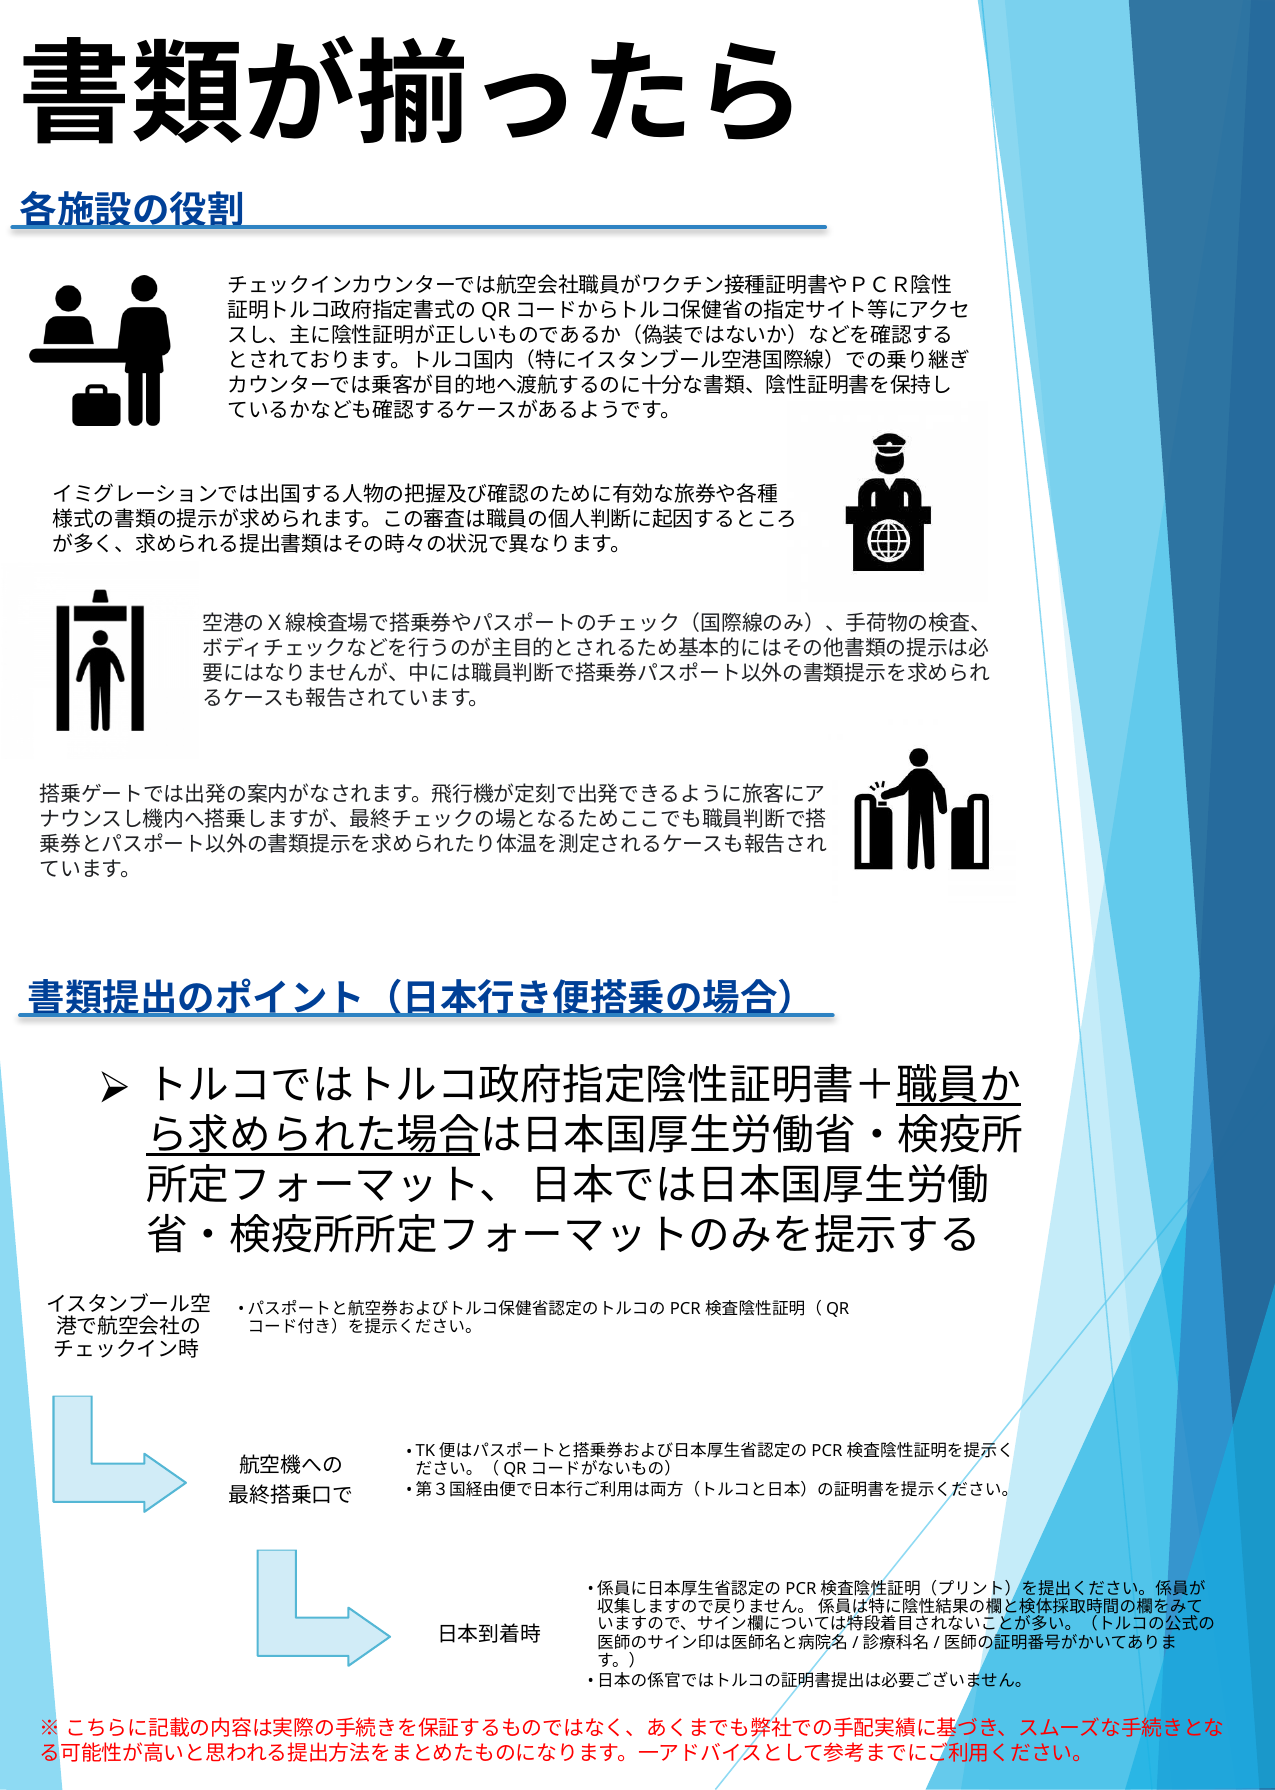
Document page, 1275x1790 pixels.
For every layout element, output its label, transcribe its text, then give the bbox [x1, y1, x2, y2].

text_box 搭乗ゲートでは出発の案内がなされます。飛行機が定刻で出発できるように旅客にアナウンスし機内へ搭乗しますが、最終チェックの場となるためここでも職員判断で搭乗券とパスポート以外の書類提示を求められたり体温を測定されるケースも報告されています。 [24, 772, 822, 888]
picture [1, 561, 199, 759]
picture [827, 714, 1016, 903]
text_box 各施設の役割 [4, 178, 825, 239]
picture [787, 401, 988, 603]
picture [24, 275, 176, 427]
text_box ※こちらに記載の内容は実際の手続きを保証するものではなく、あくまでも弊社での手配実績に基づき、スムーズな手続きとなる可能性が高いと思われる提出方法をまとめたものになります。一アドバイスとして参考までにご利用ください。 [24, 1707, 1250, 1773]
text_box トルコではトルコ政府指定陰性証明書＋職員から求められた場合は日本国厚生労働省・検疫所所定フォーマット、 日本では日本国厚生労働省・検疫所所定フォーマットのみを提示する [84, 1050, 1060, 1256]
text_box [30, 1258, 1224, 1704]
text_box 書類が揃ったら [0, 13, 825, 166]
text_box 空港のＸ線検査場で搭乗券やパスポートのチェック（国際線のみ）、手荷物の検査、ボディチェックなどを行うのが主目的とされるため基本的にはその他書類の提示は必要にはなりませんが、中には職員判断で搭乗券パスポート以外の書類提示を求められるケースも報告されています。 [202, 601, 1013, 717]
text_box イミグレーションでは出国する人物の把握及び確認のために有効な旅券や各種様式の書類の提示が求められます。この審査は職員の個人判断に起因するところが多く、求められる提出書類はその時々の状況で異なります。 [37, 473, 782, 589]
text_box 書類提出のポイント（日本行き便搭乗の場合） [12, 966, 833, 1027]
text_box チェックインカウンターでは航空会社職員がワクチン接種証明書やＰＣＲ陰性証明トルコ政府指定書式のQRコードからトルコ保健省の指定サイト等にアクセスし、主に陰性証明が正しいものであるか（偽装ではないか）などを確認するとされております。トルコ国内（特にイスタンブール空港国際線）での乗り継ぎカウンターでは乗客が目的地へ渡航するのに十分な書類、陰性証明書を保持しているかなども確認するケースがあるようです。 [212, 264, 988, 430]
